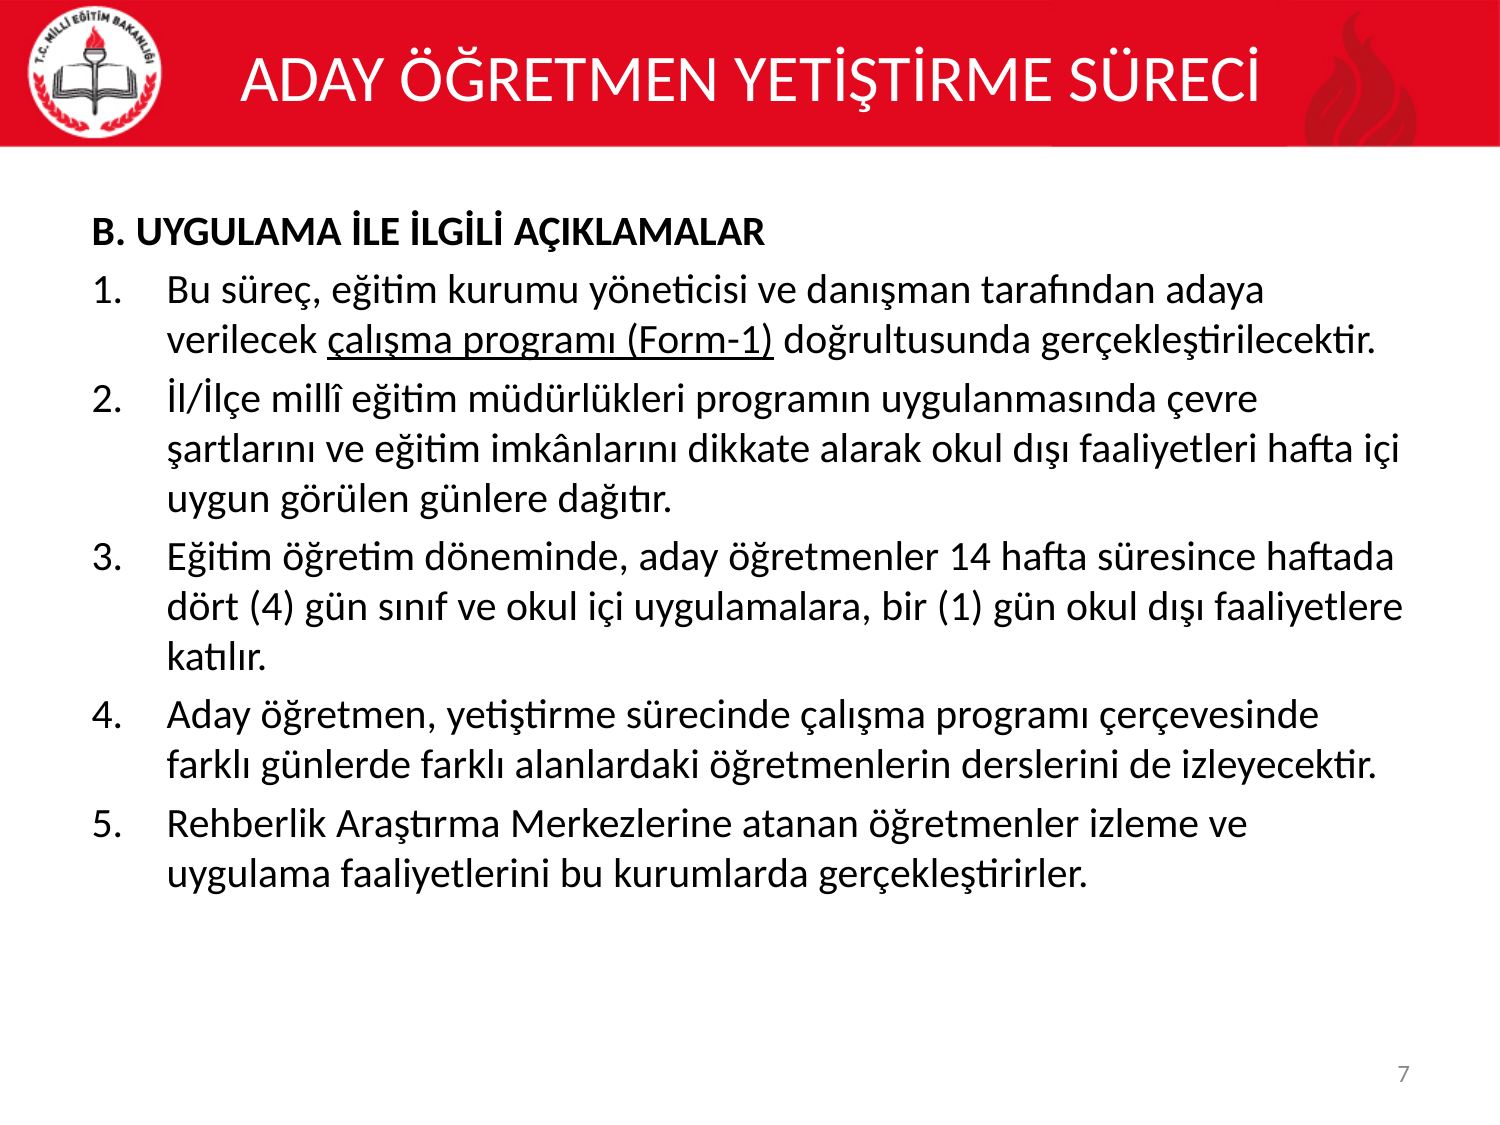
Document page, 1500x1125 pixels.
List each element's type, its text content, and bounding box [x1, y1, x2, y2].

slide_number 7 [1074, 1042, 1425, 1103]
title ADAY ÖĞRETMEN YETİŞTİRME SÜRECİ [76, 0, 1427, 149]
list B. UYGULAMA İLE İLGİLİ AÇIKLAMALAR Bu süreç, eğitim kurumu yöneticisi ve danışman tarafından adaya verilecek çalışma programı (Form-1) doğrultusunda gerçekleştirilecektir. İl/İlçe millî eğitim müdürlükleri programın uygulanmasında çevre şartlarını ve eğitim imkânlarını dikkate alarak okul dışı faaliyetleri hafta içi uygun görülen günlere dağıtır. Eğitim öğretim döneminde, aday öğretmenler 14 hafta süresince haftada dört (4) gün sınıf ve okul içi uygulamalara, bir (1) gün okul dışı faaliyetlere katılır. Aday öğretmen, yetiştirme sürecinde çalışma programı çerçevesinde farklı günlerde farklı alanlardaki öğretmenlerin derslerini de izleyecektir. Rehberlik Araştırma Merkezlerine atanan öğretmenler izleme ve uygulama faaliyetlerini bu kurumlarda gerçekleştirirler. [76, 196, 1427, 939]
picture [0, 0, 1500, 1125]
